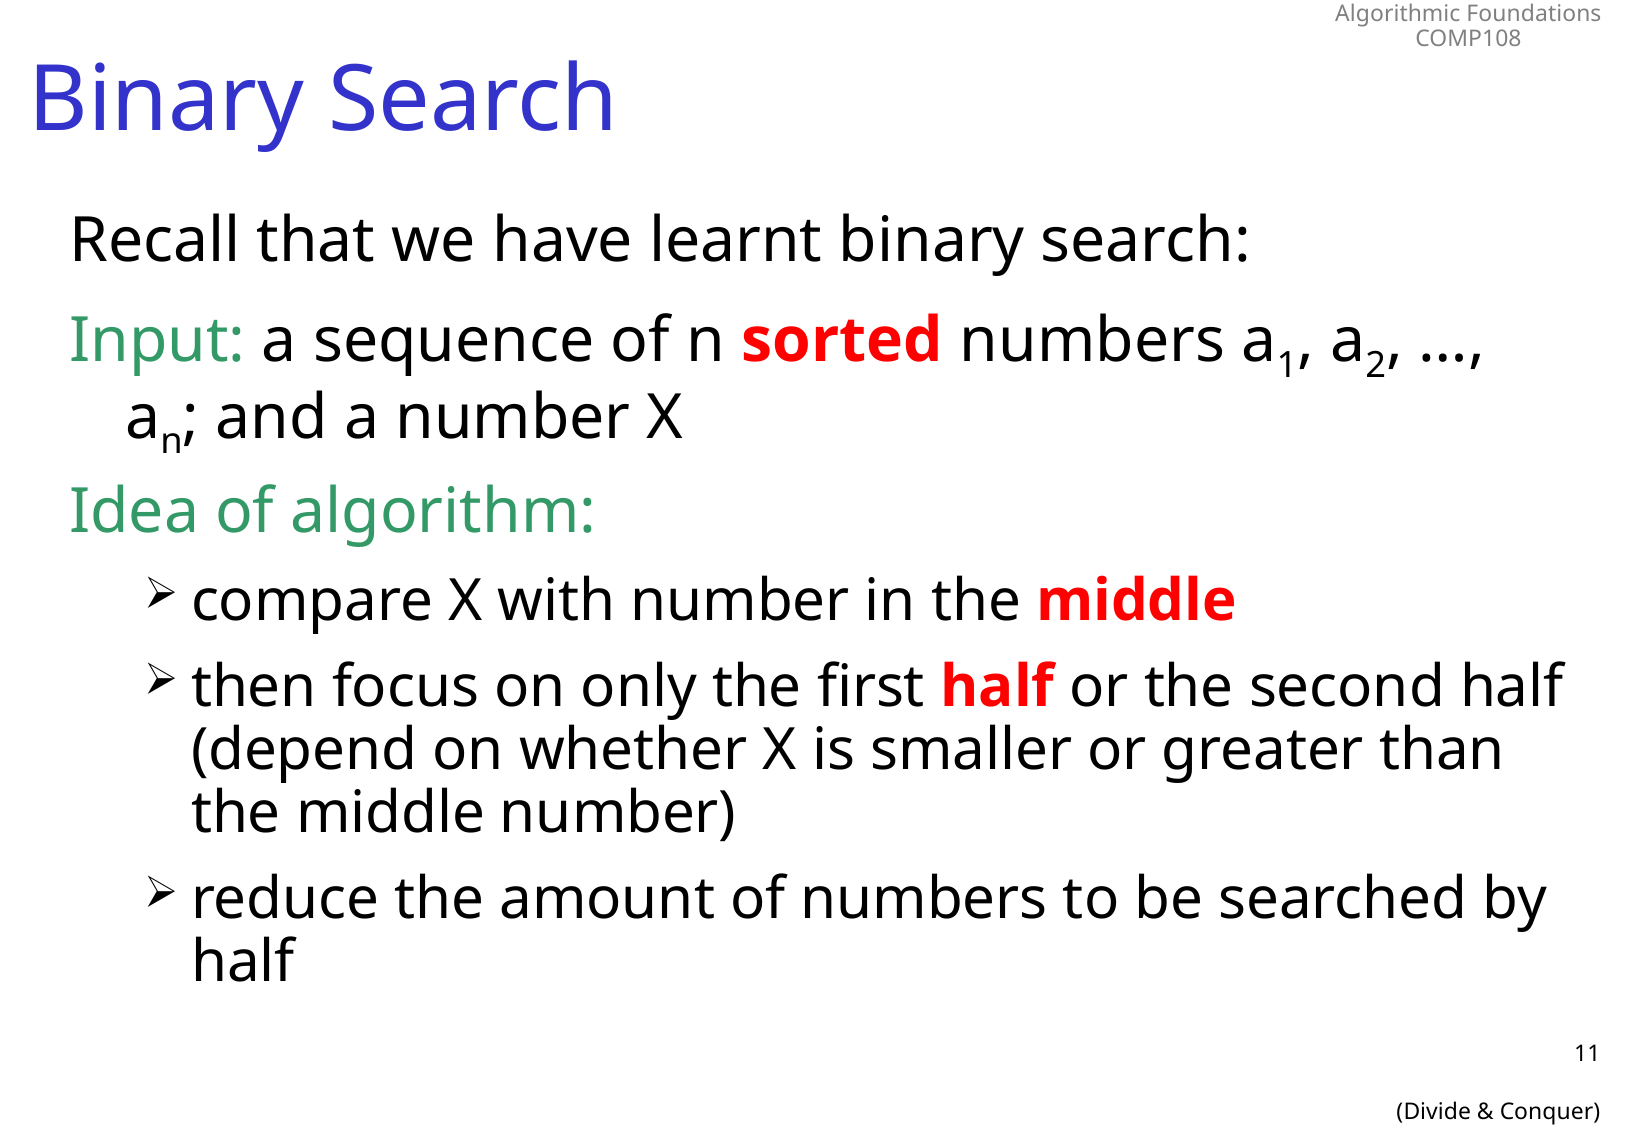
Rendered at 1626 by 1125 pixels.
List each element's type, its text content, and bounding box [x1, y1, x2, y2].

title Binary Search [13, 0, 1625, 188]
slide_number 11 (Divide & Conquer) [1276, 1030, 1616, 1107]
list Recall that we have learnt binary search: Input: a sequence of n sorted numbers a1, a2, …, an; and a number X Idea of algorithm: compare X with number in the middle then focus on only the first half or the second half (depend on whether X is smaller or greater than the middle number) reduce the amount of numbers to be searched by half [54, 200, 1585, 1100]
